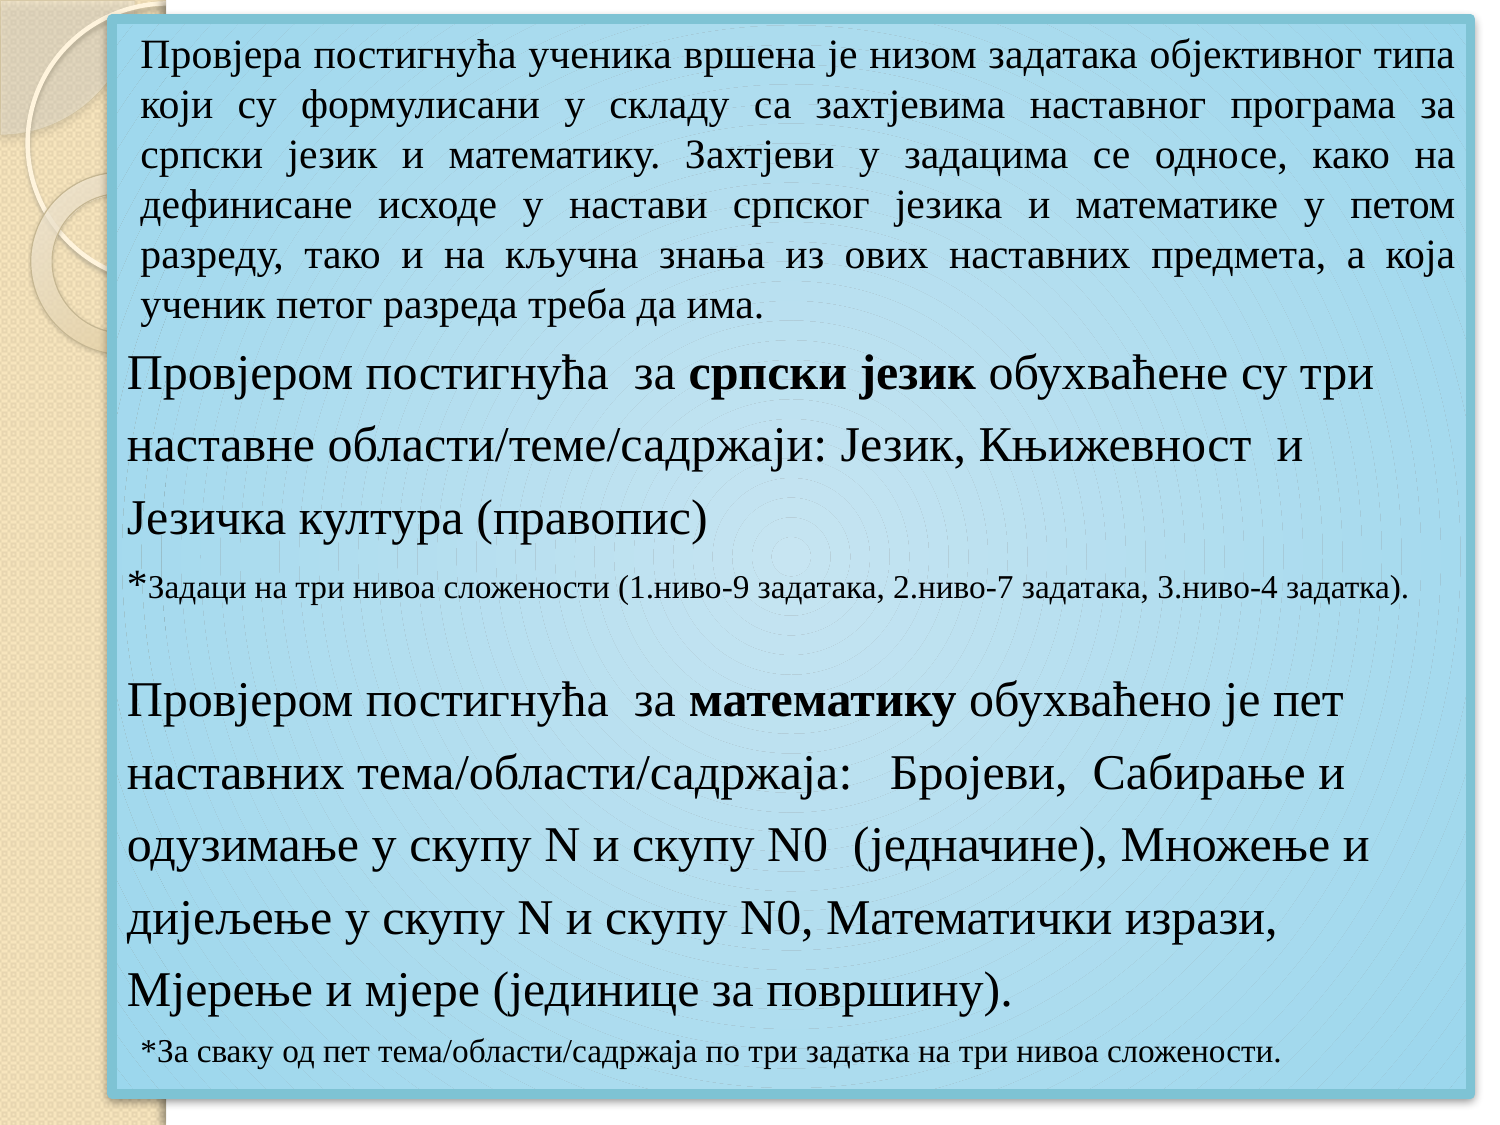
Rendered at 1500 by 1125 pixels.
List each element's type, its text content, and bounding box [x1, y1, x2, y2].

slide_number 5 [1413, 1034, 1488, 1113]
list Провјера постигнућа ученика вршена је низом задатака објективног типа који су формулисани у складу са захтјевима наставног програма за српски језик и математику. Захтјеви у задацима се односе, како на дефинисане исходе у настави српског језика и математике у петом разреду, тако и на кључна знања из ових наставних предмета, а која ученик петог разреда треба да има. Провјером постигнућа за српски језик обухваћене су три наставне области/теме/садржаји: Језик, Књижевност и Језичка култура (правопис) *Задаци на три нивоа сложености (1.ниво-9 задатака, 2.ниво-7 задатака, 3.ниво-4 задатка). Провјером постигнућа за математику обухваћено је пет наставних тема/области/садржаја: Бројеви, Сабирање и одузимање у скупу N и скупу N0 (једначине), Множење и дијељење у скупу N и скупу N0, Математички изрази, Мјерење и мјере (јединице за површину). *За сваку од пет тема/области/садржаја по три задатка на три нивоа сложености. [111, 18, 1471, 1095]
